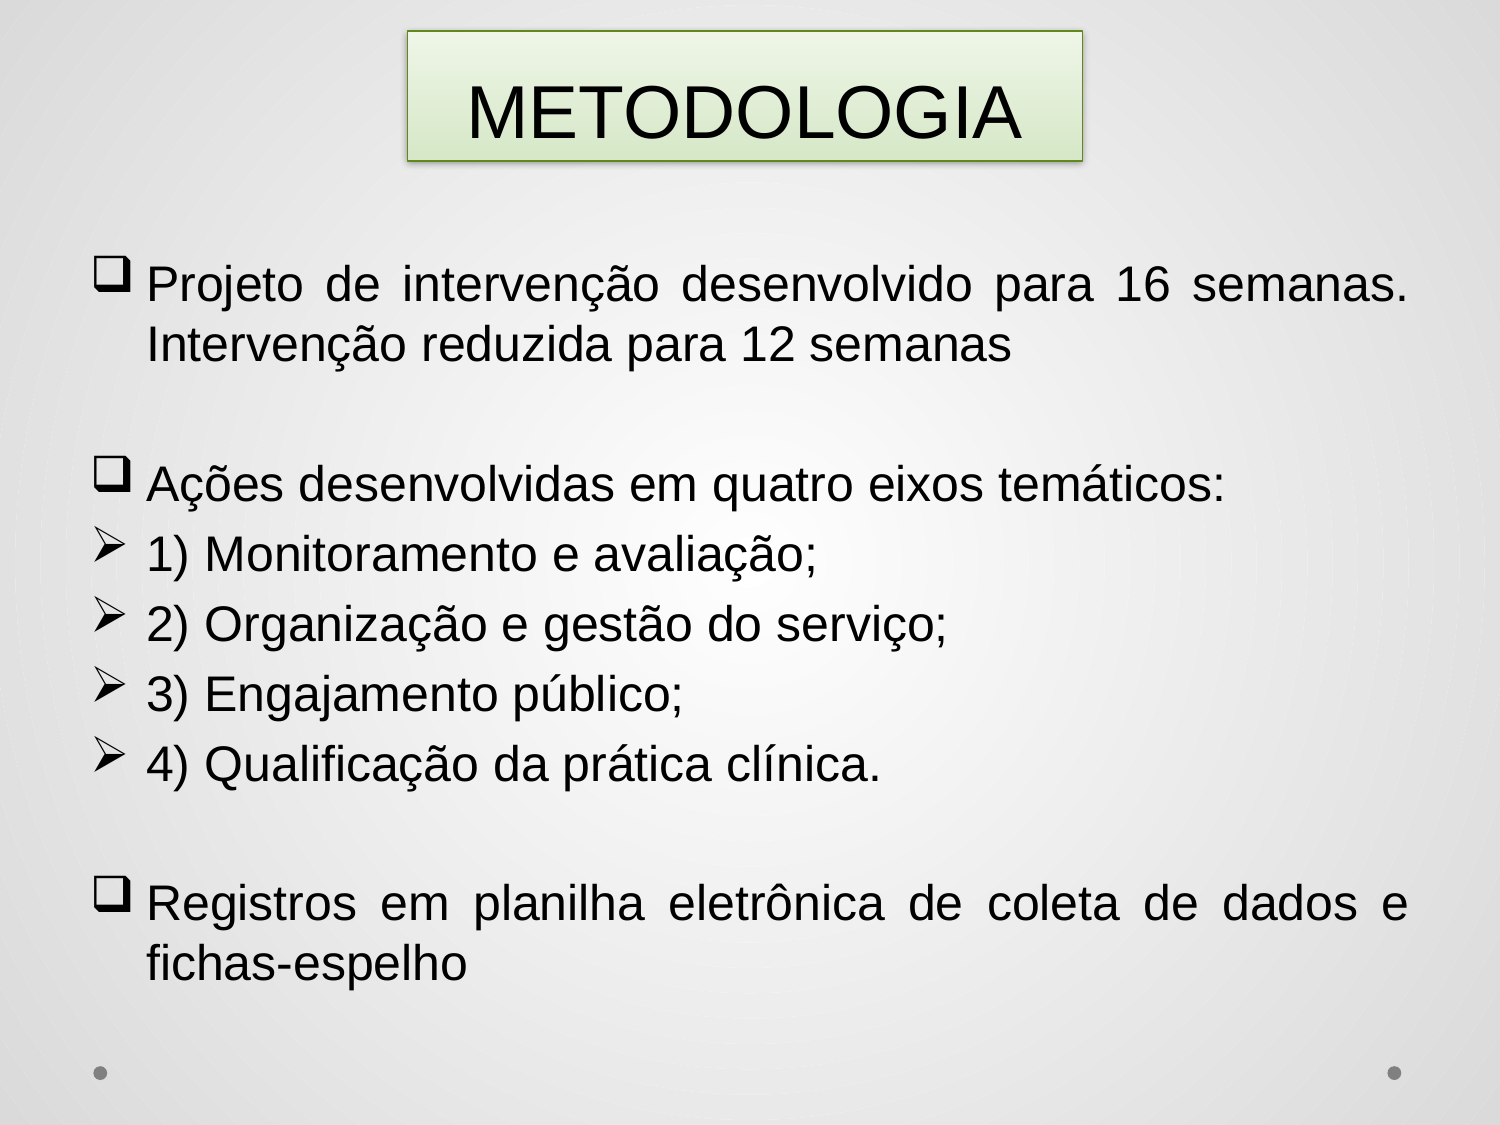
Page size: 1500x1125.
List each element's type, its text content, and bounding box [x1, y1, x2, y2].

title METODOLOGIA [407, 30, 1083, 162]
list Projeto de intervenção desenvolvido para 16 semanas. Intervenção reduzida para 12 semanas Ações desenvolvidas em quatro eixos temáticos: 1) Monitoramento e avaliação; 2) Organização e gestão do serviço; 3) Engajamento público; 4) Qualificação da prática clínica. Registros em planilha eletrônica de coleta de dados e fichas-espelho [75, 243, 1425, 1094]
